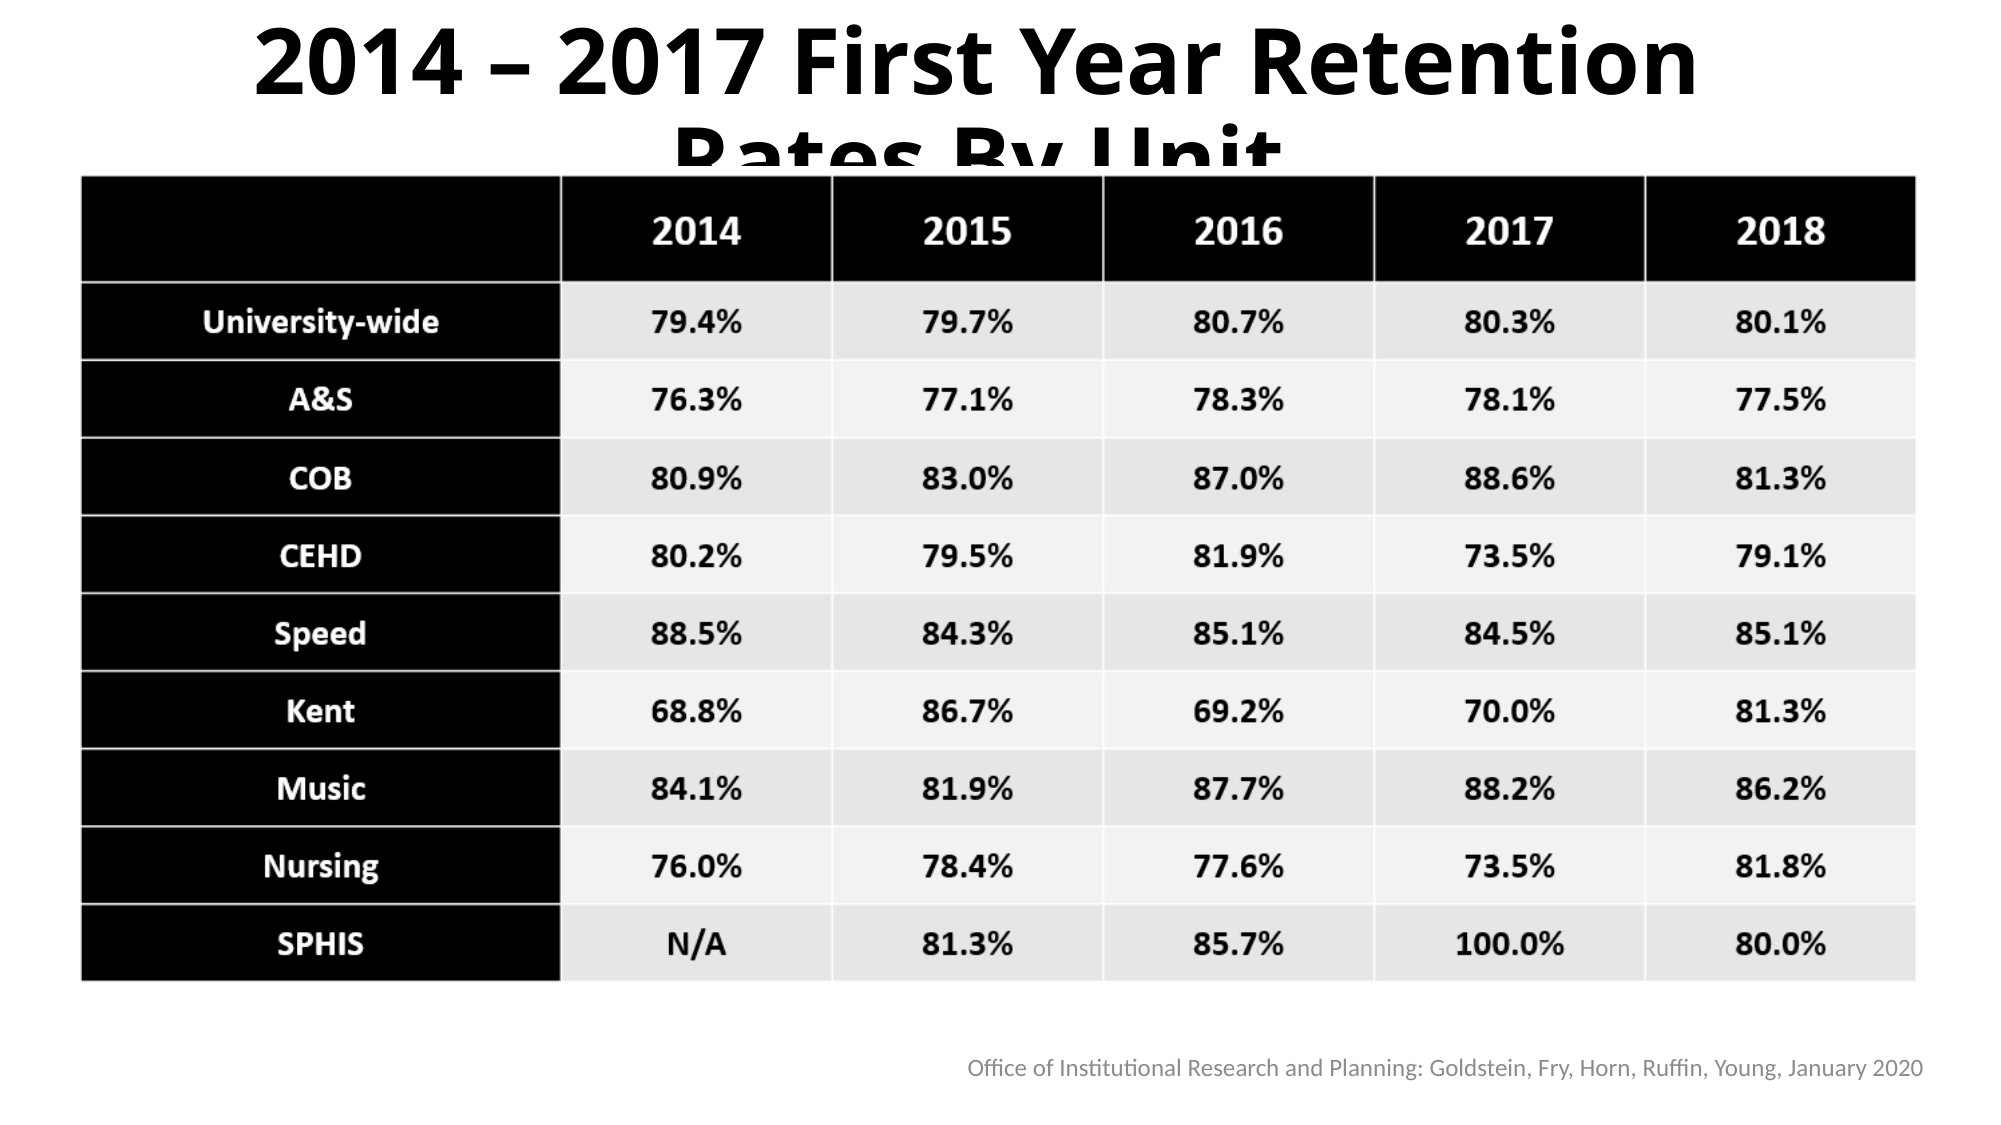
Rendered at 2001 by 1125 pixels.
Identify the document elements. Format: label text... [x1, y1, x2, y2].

footer Office of Institutional Research and Planning: Goldstein, Fry, Horn, Ruffin, Young, January 2020 [859, 1036, 1941, 1097]
title 2014 – 2017 First Year Retention Rates By Unit [115, 61, 1841, 166]
picture [74, 166, 1926, 998]
